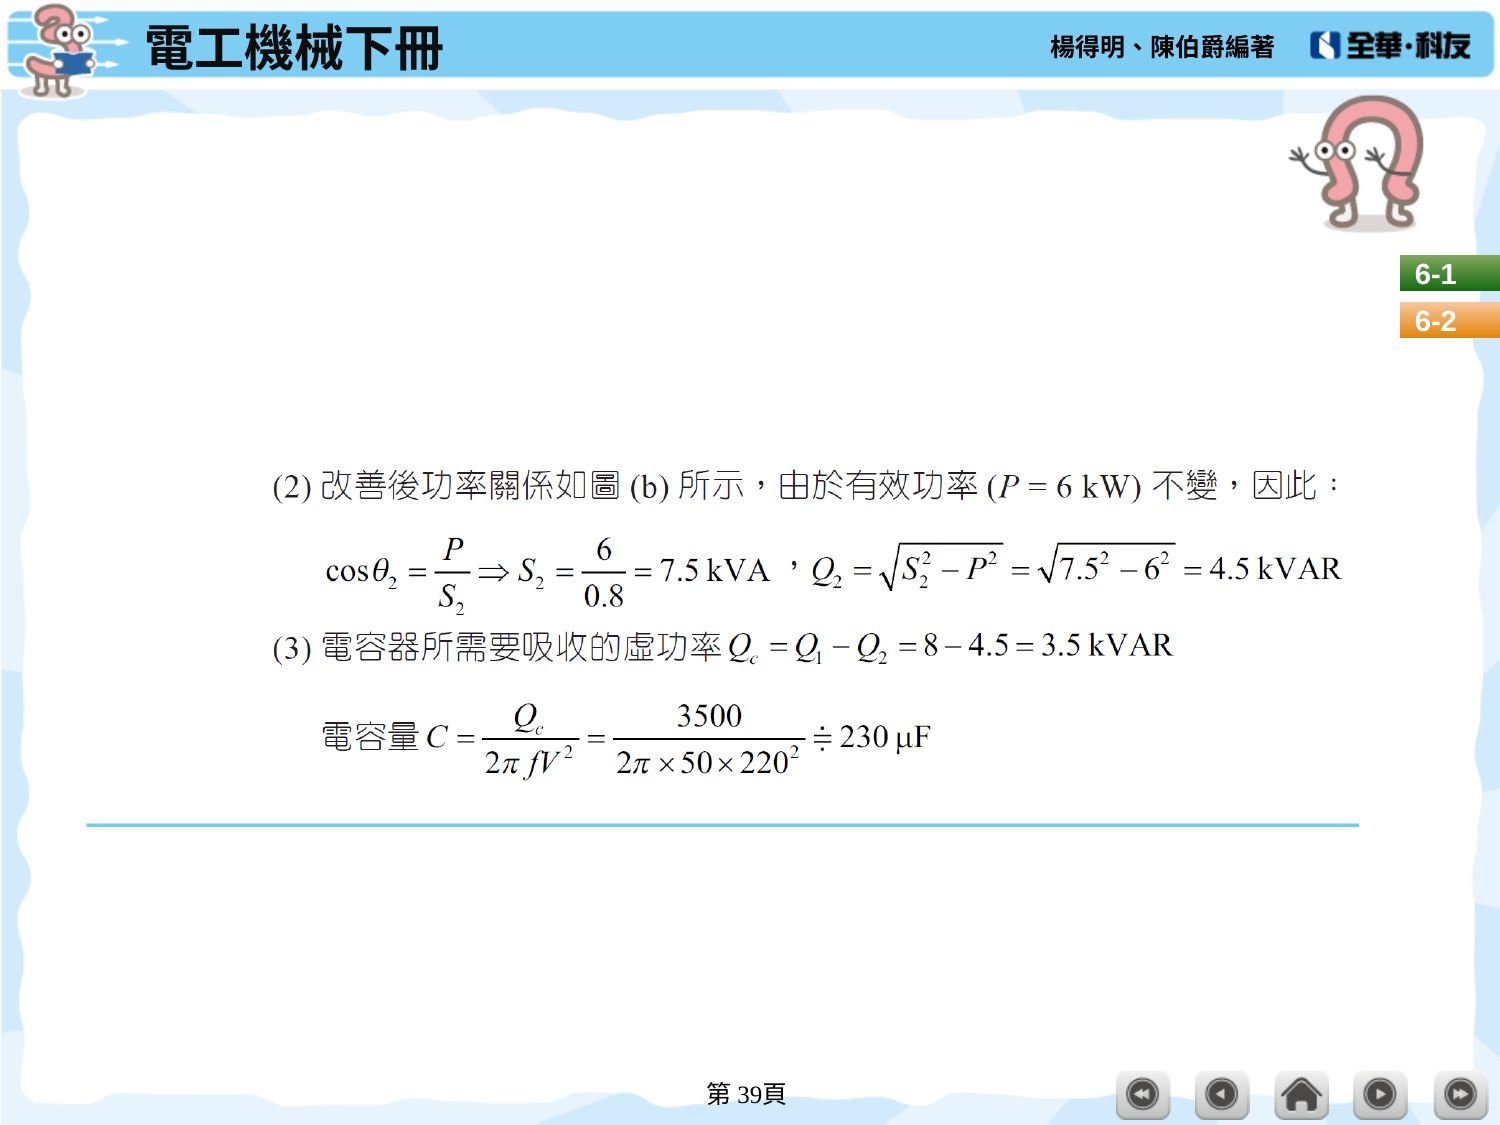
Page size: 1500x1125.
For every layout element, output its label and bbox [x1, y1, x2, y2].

list [52, 441, 1388, 850]
picture [0, 0, 1500, 1125]
